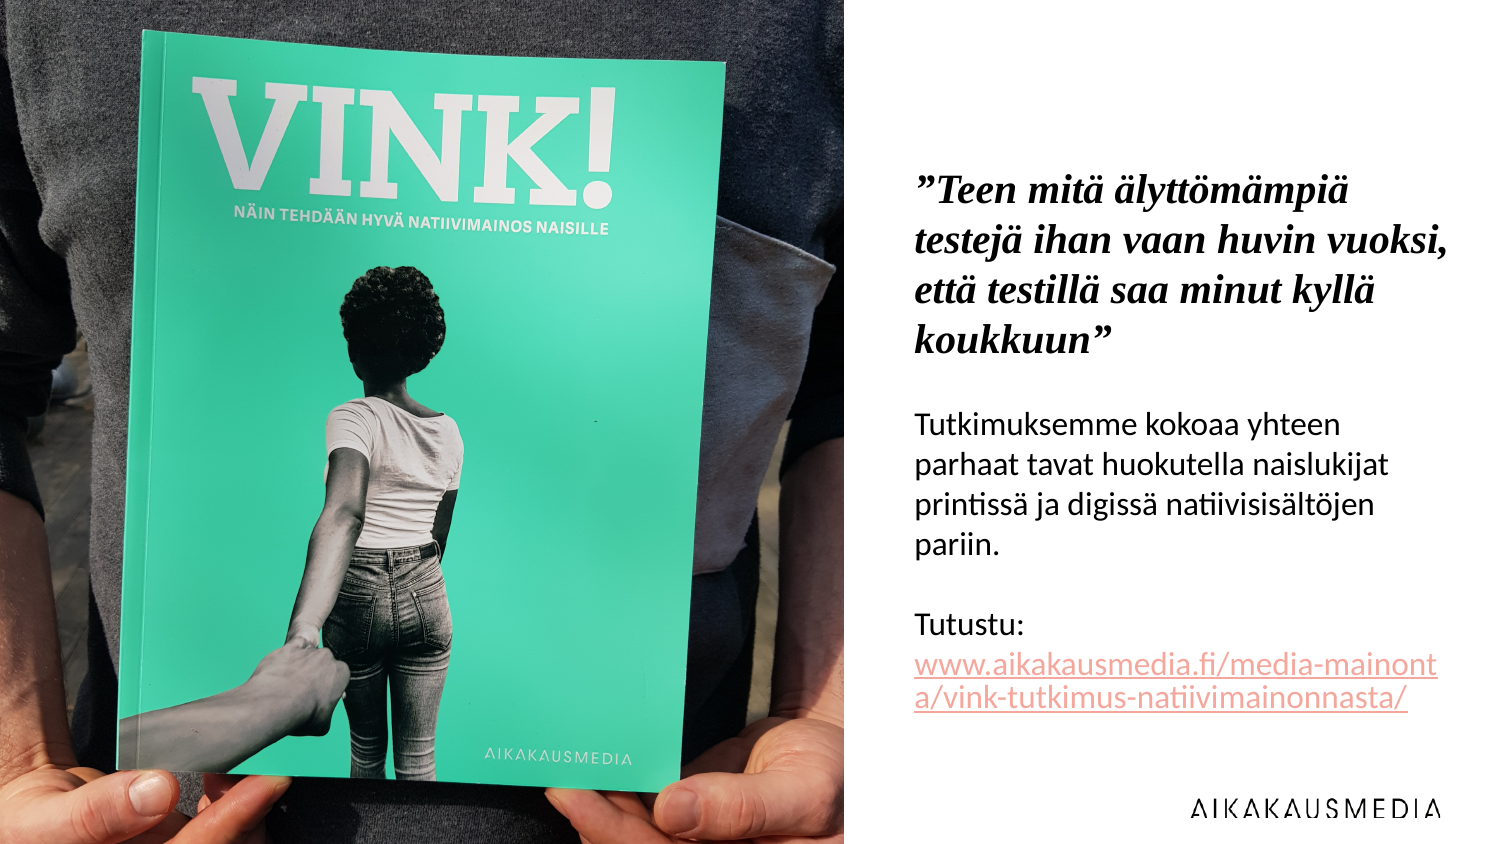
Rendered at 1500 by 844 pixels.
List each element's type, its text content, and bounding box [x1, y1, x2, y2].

picture [1189, 797, 1441, 818]
text_box ”Teen mitä älyttömämpiä testejä ihan vaan huvin vuoksi, että testillä saa minut kyllä koukkuun” Tutkimuksemme kokoaa yhteen parhaat tavat huokutella naislukijat printissä ja digissä natiivisisältöjen pariin. Tutustu: www.aikakausmedia.fi/media-mainonta/vink-tutkimus-natiivimainonnasta/ [899, 154, 1469, 689]
picture [0, 0, 844, 844]
